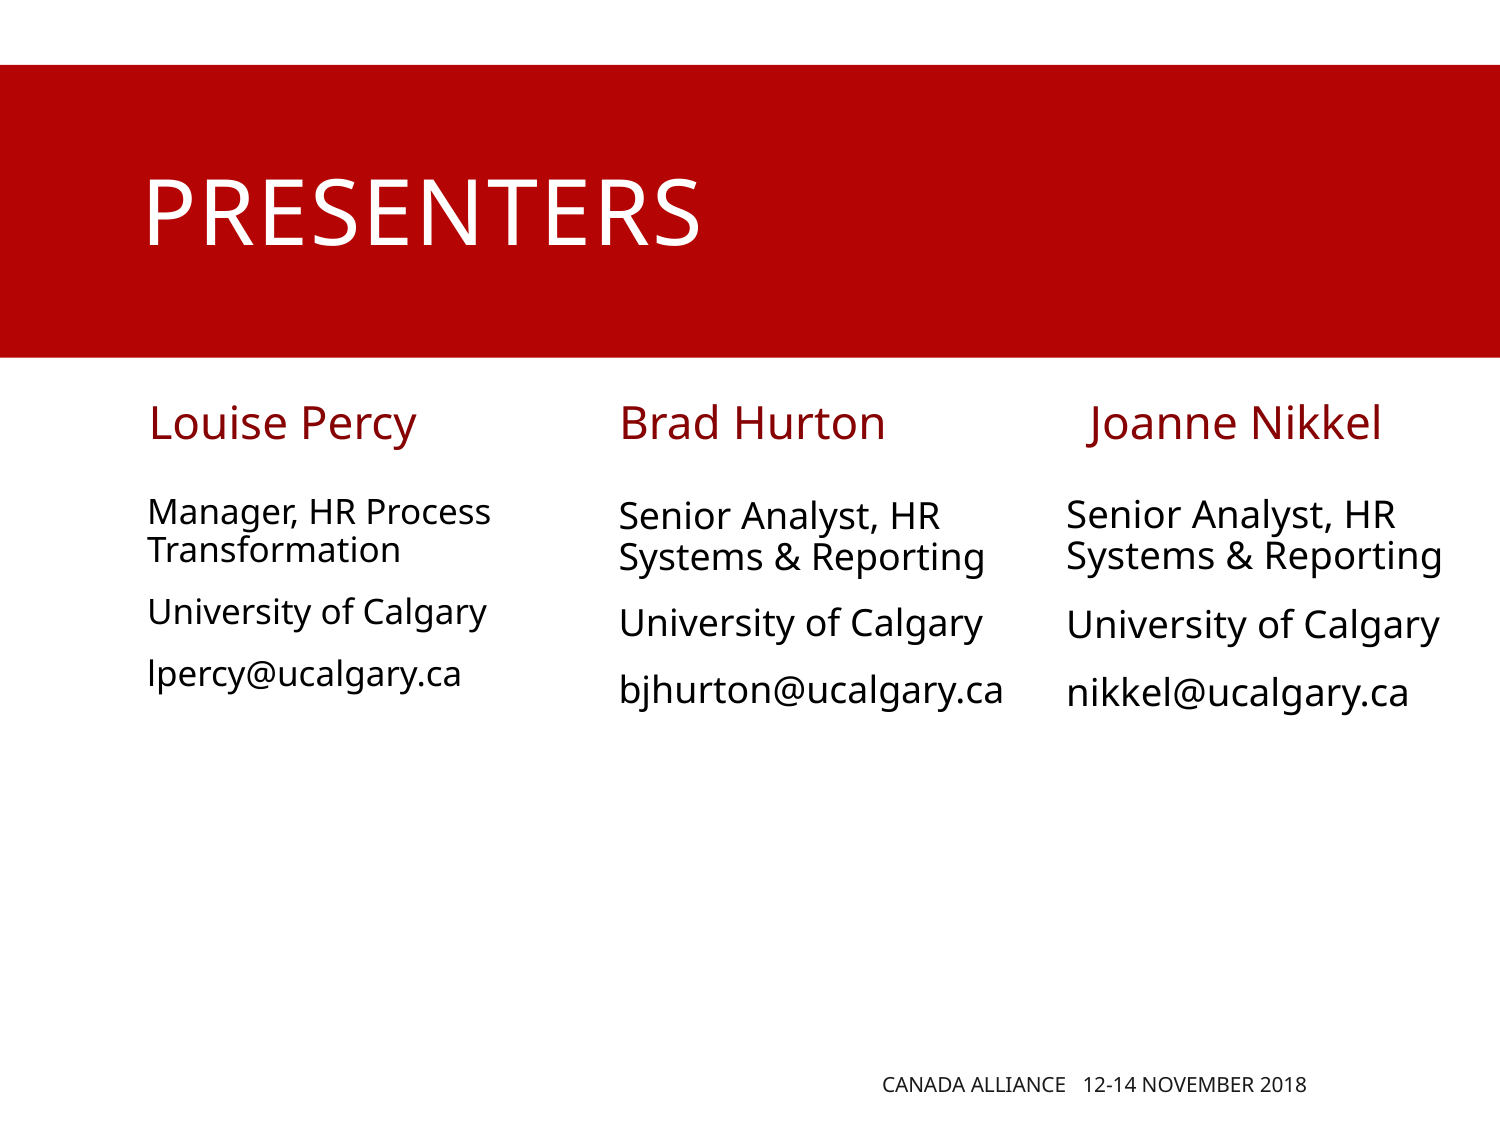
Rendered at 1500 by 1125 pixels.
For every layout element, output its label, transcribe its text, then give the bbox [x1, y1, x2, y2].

list Manager, HR Process Transformation University of Calgary lpercy@ucalgary.ca [126, 486, 502, 725]
text_box Joanne Nikkel [1067, 357, 1415, 487]
list Senior Analyst, HR Systems & Reporting University of Calgary bjhurton@ucalgary.ca [596, 489, 1016, 727]
list Brad Hurton [596, 357, 945, 489]
list Louise Percy [126, 357, 596, 493]
title presenters [126, 96, 1322, 342]
text_box [0, 64, 1500, 359]
footer Canada Alliance 12-14 November 2018 [595, 1061, 1322, 1107]
text_box Senior Analyst, HR Systems & Reporting University of Calgary nikkel@ucalgary.ca [1043, 487, 1463, 725]
